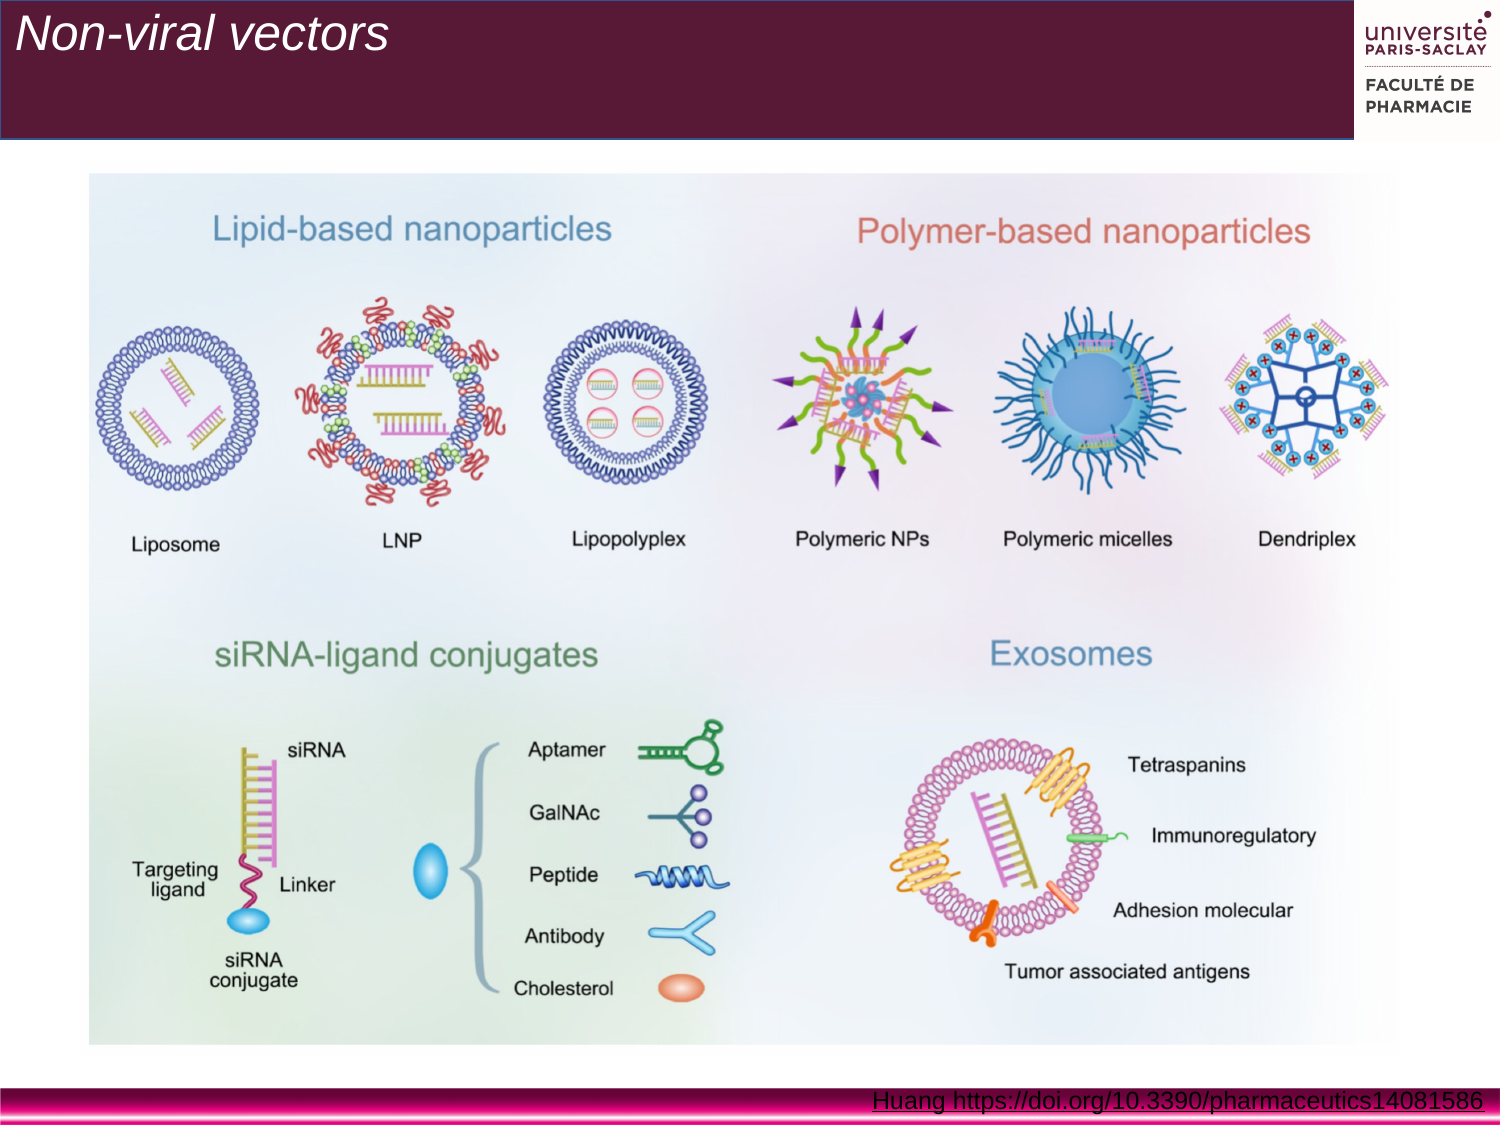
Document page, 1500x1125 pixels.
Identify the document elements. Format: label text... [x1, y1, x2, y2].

text_box [24, 24, 1500, 168]
text_box Huang https://doi.org/10.3390/pharmaceutics14081586 [578, 1077, 1500, 1122]
title Non-viral vectors [0, 0, 1500, 143]
picture [2, 1089, 1499, 1124]
picture [79, 159, 1400, 1055]
